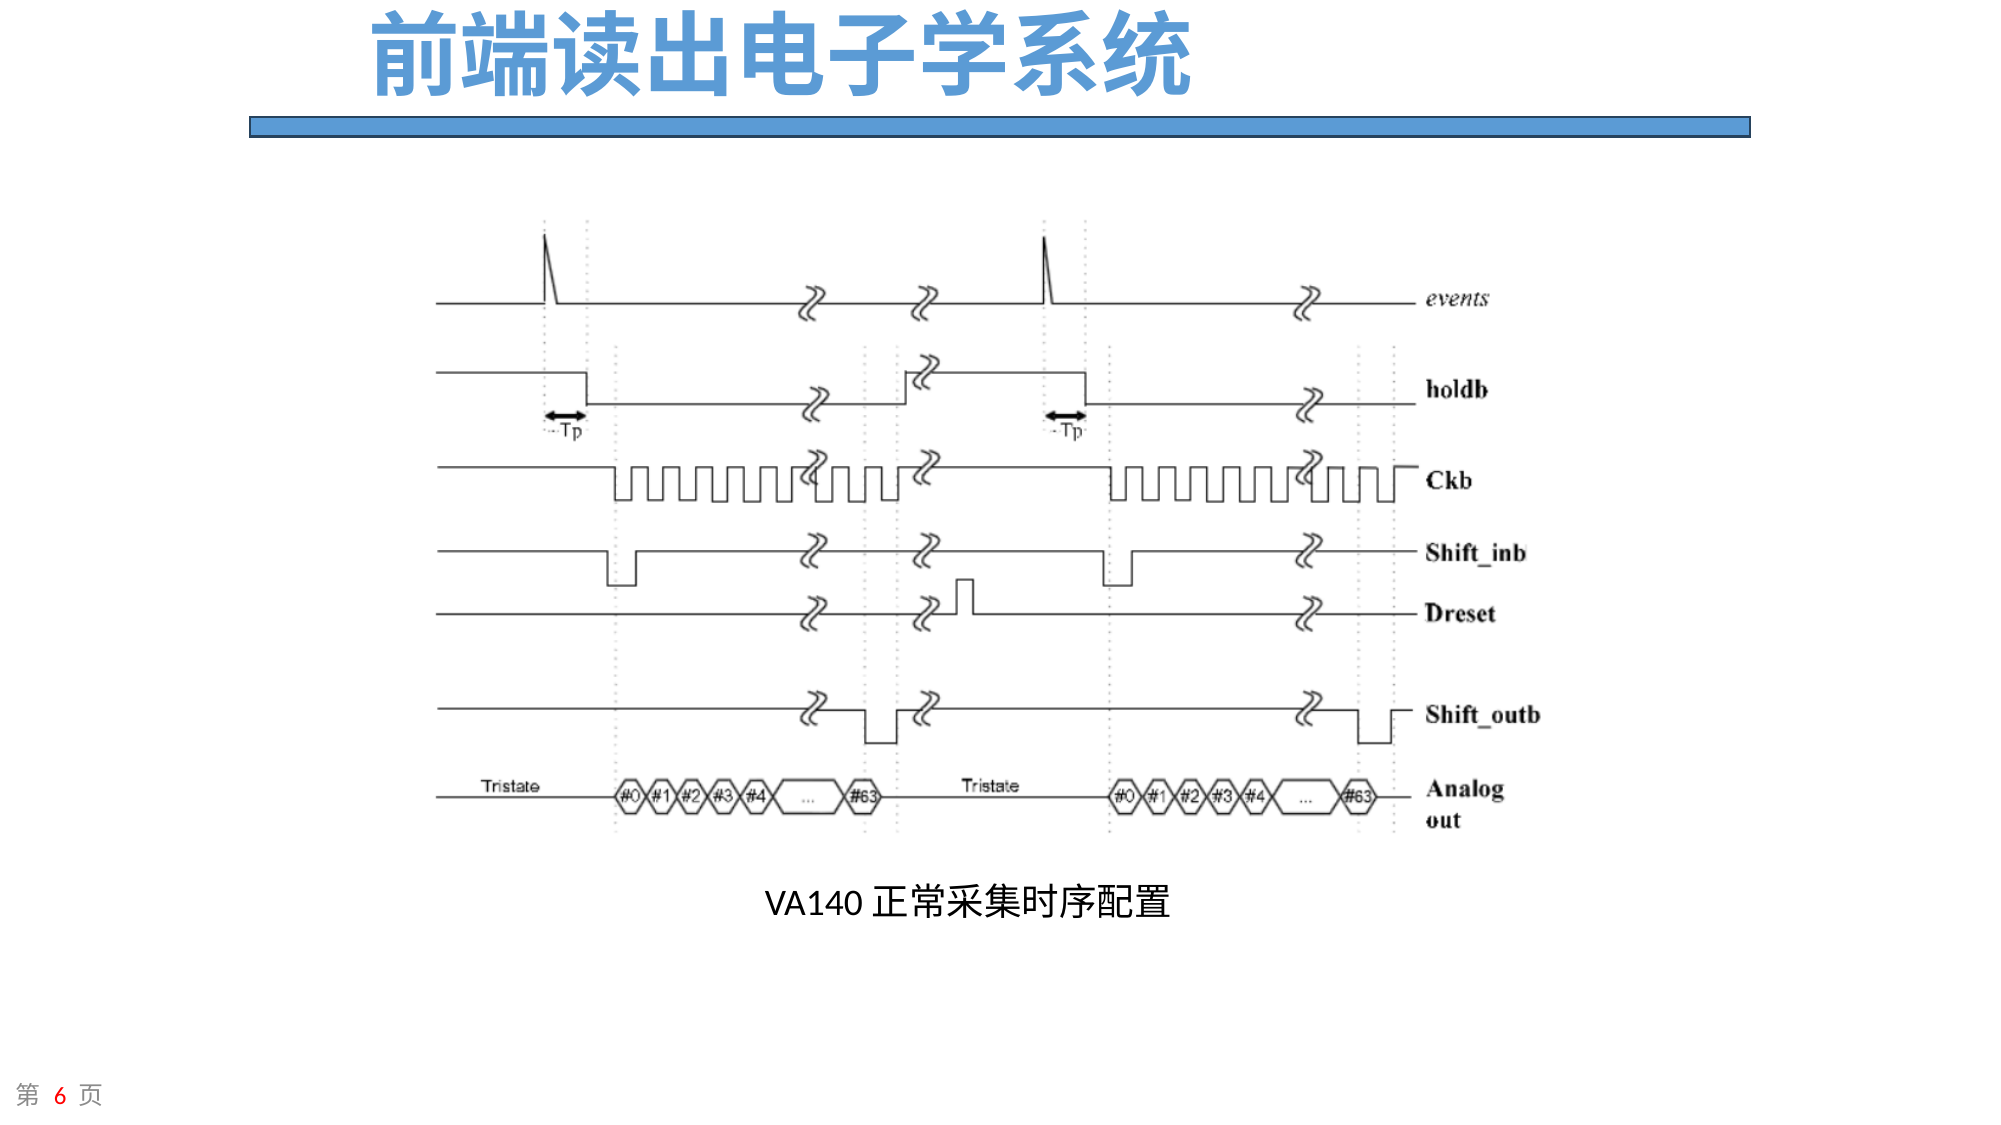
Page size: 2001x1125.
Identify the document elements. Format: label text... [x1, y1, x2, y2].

text_box [249, 116, 1751, 138]
picture [408, 195, 1621, 863]
text_box VA140正常采集时序配置 [749, 870, 1426, 931]
title 前端读出电子学系统 [353, 0, 1647, 116]
slide_number 第 6 页 [0, 1065, 350, 1125]
